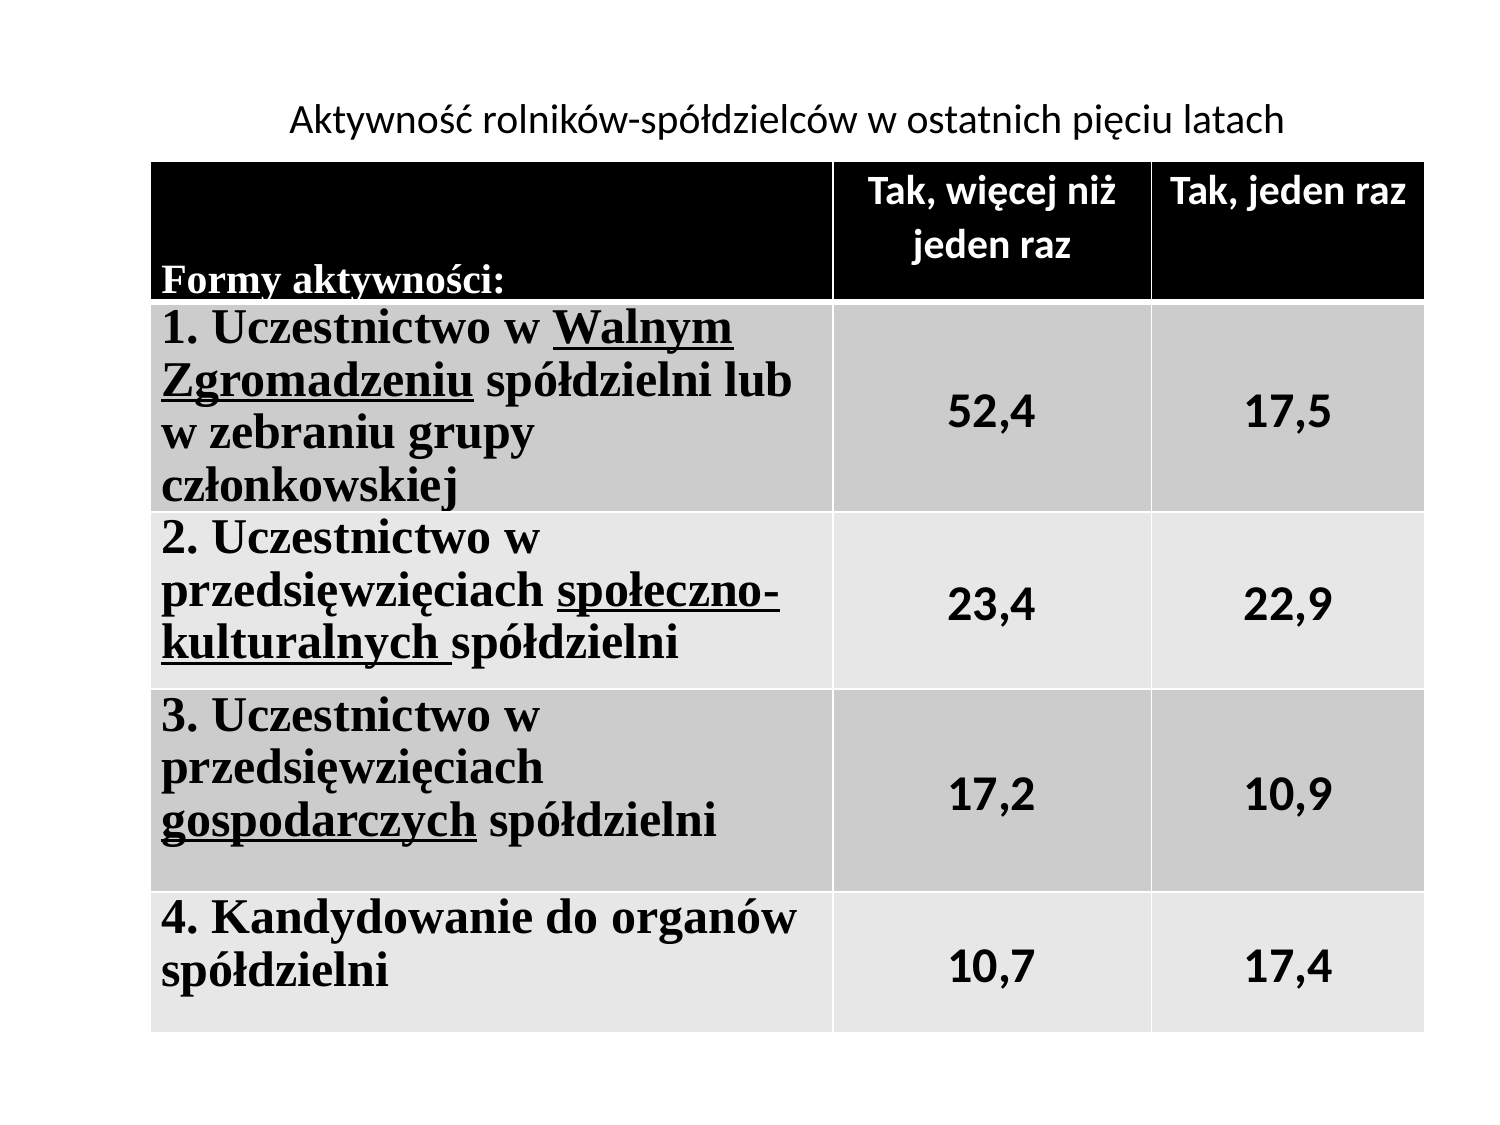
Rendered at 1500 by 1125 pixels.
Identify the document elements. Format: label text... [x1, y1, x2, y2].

table_cell 2. Uczestnictwo w przedsięwzięciach społeczno-kulturalnych spółdzielni [151, 513, 832, 688]
table_header Tak, jeden raz [1152, 162, 1424, 299]
table_cell 17,2 [834, 690, 1151, 891]
table_cell 3. Uczestnictwo w przedsięwzięciach gospodarczych spółdzielni [151, 690, 832, 891]
table_cell 10,7 [834, 893, 1151, 1032]
table_header Formy aktywności: [151, 162, 832, 299]
table_cell 4. Kandydowanie do organów spółdzielni [151, 893, 832, 1032]
title Aktywność rolników-spółdzielców w ostatnich pięciu latach [150, 83, 1425, 149]
table_cell 1. Uczestnictwo w Walnym Zgromadzeniu spółdzielni lub w zebraniu grupy członkowskiej [151, 305, 832, 511]
table_header Tak, więcej niż jeden raz [834, 162, 1151, 299]
table_cell 52,4 [834, 305, 1151, 511]
table_cell 23,4 [834, 513, 1151, 688]
table_cell 17,4 [1152, 893, 1424, 1032]
table_cell 10,9 [1152, 690, 1424, 891]
table_cell 17,5 [1152, 305, 1424, 511]
table_cell 22,9 [1152, 513, 1424, 688]
